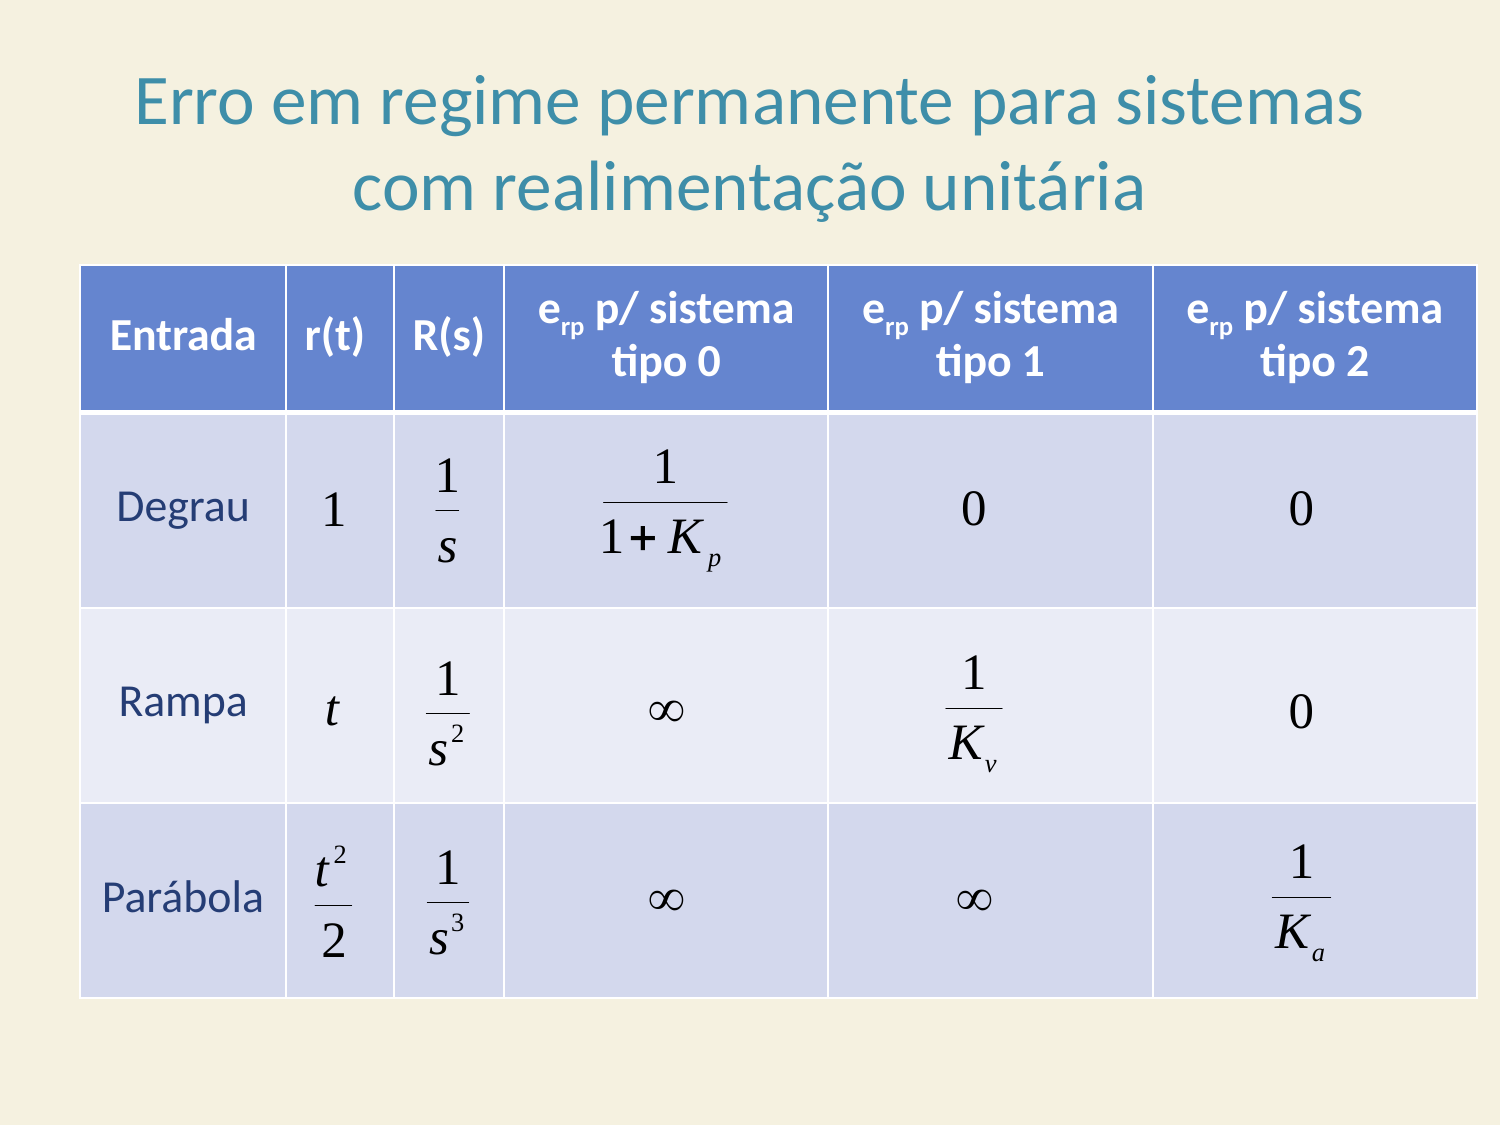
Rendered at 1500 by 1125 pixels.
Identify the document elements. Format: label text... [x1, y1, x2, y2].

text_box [423, 839, 473, 961]
table_cell [1154, 609, 1476, 802]
table_cell [829, 609, 1152, 802]
title Erro em regime permanente para sistemas com realimentação unitária [74, 44, 1425, 233]
table_cell Degrau [81, 415, 285, 607]
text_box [422, 650, 474, 772]
table_cell [395, 804, 503, 997]
table_cell [505, 609, 827, 802]
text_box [941, 644, 1007, 778]
table_cell [287, 609, 393, 802]
table_cell [829, 415, 1152, 607]
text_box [644, 695, 687, 727]
table_header Entrada [81, 266, 285, 410]
table_cell [395, 415, 503, 607]
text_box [1286, 485, 1317, 531]
table_cell [287, 415, 393, 607]
table_cell [1154, 804, 1476, 997]
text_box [431, 447, 465, 569]
table_cell [829, 804, 1152, 997]
table_header erp p/ sistema tipo 1 [829, 266, 1152, 410]
table_cell [287, 804, 393, 997]
table_cell [505, 415, 827, 607]
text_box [958, 485, 990, 531]
table_cell [505, 804, 827, 997]
table_header erp p/ sistema tipo 0 [505, 266, 827, 410]
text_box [311, 838, 357, 962]
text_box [323, 691, 345, 732]
table_cell [1154, 415, 1476, 607]
table_cell Parábola [81, 804, 285, 997]
table_cell [395, 609, 503, 802]
table_header R(s) [395, 266, 503, 410]
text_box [644, 884, 687, 916]
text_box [599, 438, 733, 578]
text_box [1268, 833, 1335, 967]
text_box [1286, 688, 1317, 735]
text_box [323, 486, 345, 531]
table_header erp p/ sistema tipo 2 [1154, 266, 1476, 410]
table_cell Rampa [81, 609, 285, 802]
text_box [953, 884, 996, 916]
table_header r(t) [287, 266, 393, 410]
